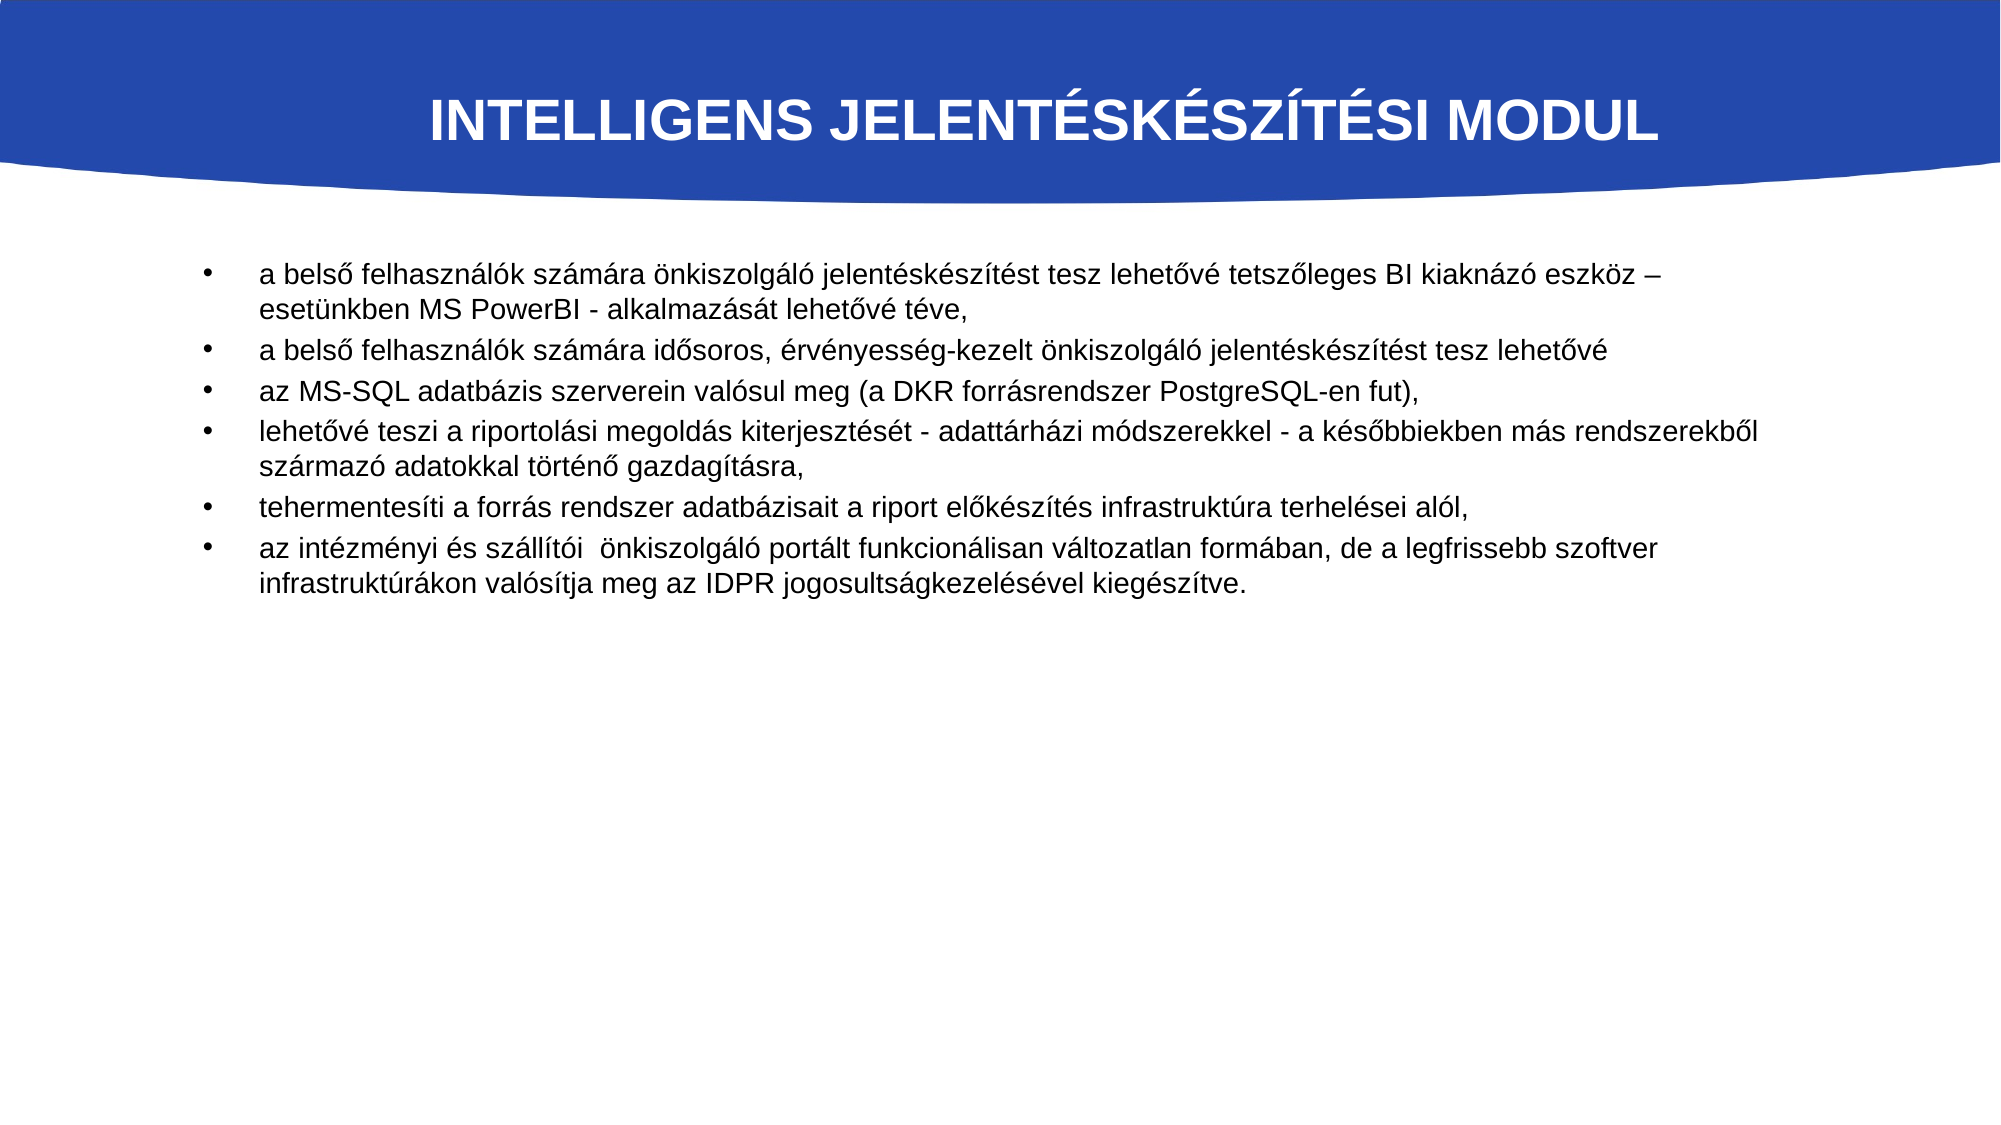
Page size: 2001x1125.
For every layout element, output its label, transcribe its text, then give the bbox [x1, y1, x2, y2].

title Intelligens jelentéskészítési modul [260, 66, 1830, 167]
list a belső felhasználók számára önkiszolgáló jelentéskészítést tesz lehetővé tetszőleges BI kiaknázó eszköz – esetünkben MS PowerBI - alkalmazását lehetővé téve, a belső felhasználók számára idősoros, érvényesség-kezelt önkiszolgáló jelentéskészítést tesz lehetővé az MS-SQL adatbázis szerverein valósul meg (a DKR forrásrendszer PostgreSQL-en fut), lehetővé teszi a riportolási megoldás kiterjesztését - adattárházi módszerekkel - a későbbiekben más rendszerekből származó adatokkal történő gazdagításra, tehermentesíti a forrás rendszer adatbázisait a riport előkészítés infrastruktúra terhelései alól, az intézményi és szállítói önkiszolgáló portált funkcionálisan változatlan formában, de a legfrissebb szoftver infrastruktúrákon valósítja meg az IDPR jogosultságkezelésével kiegészítve. [187, 247, 1823, 1125]
picture [0, 0, 2001, 1125]
